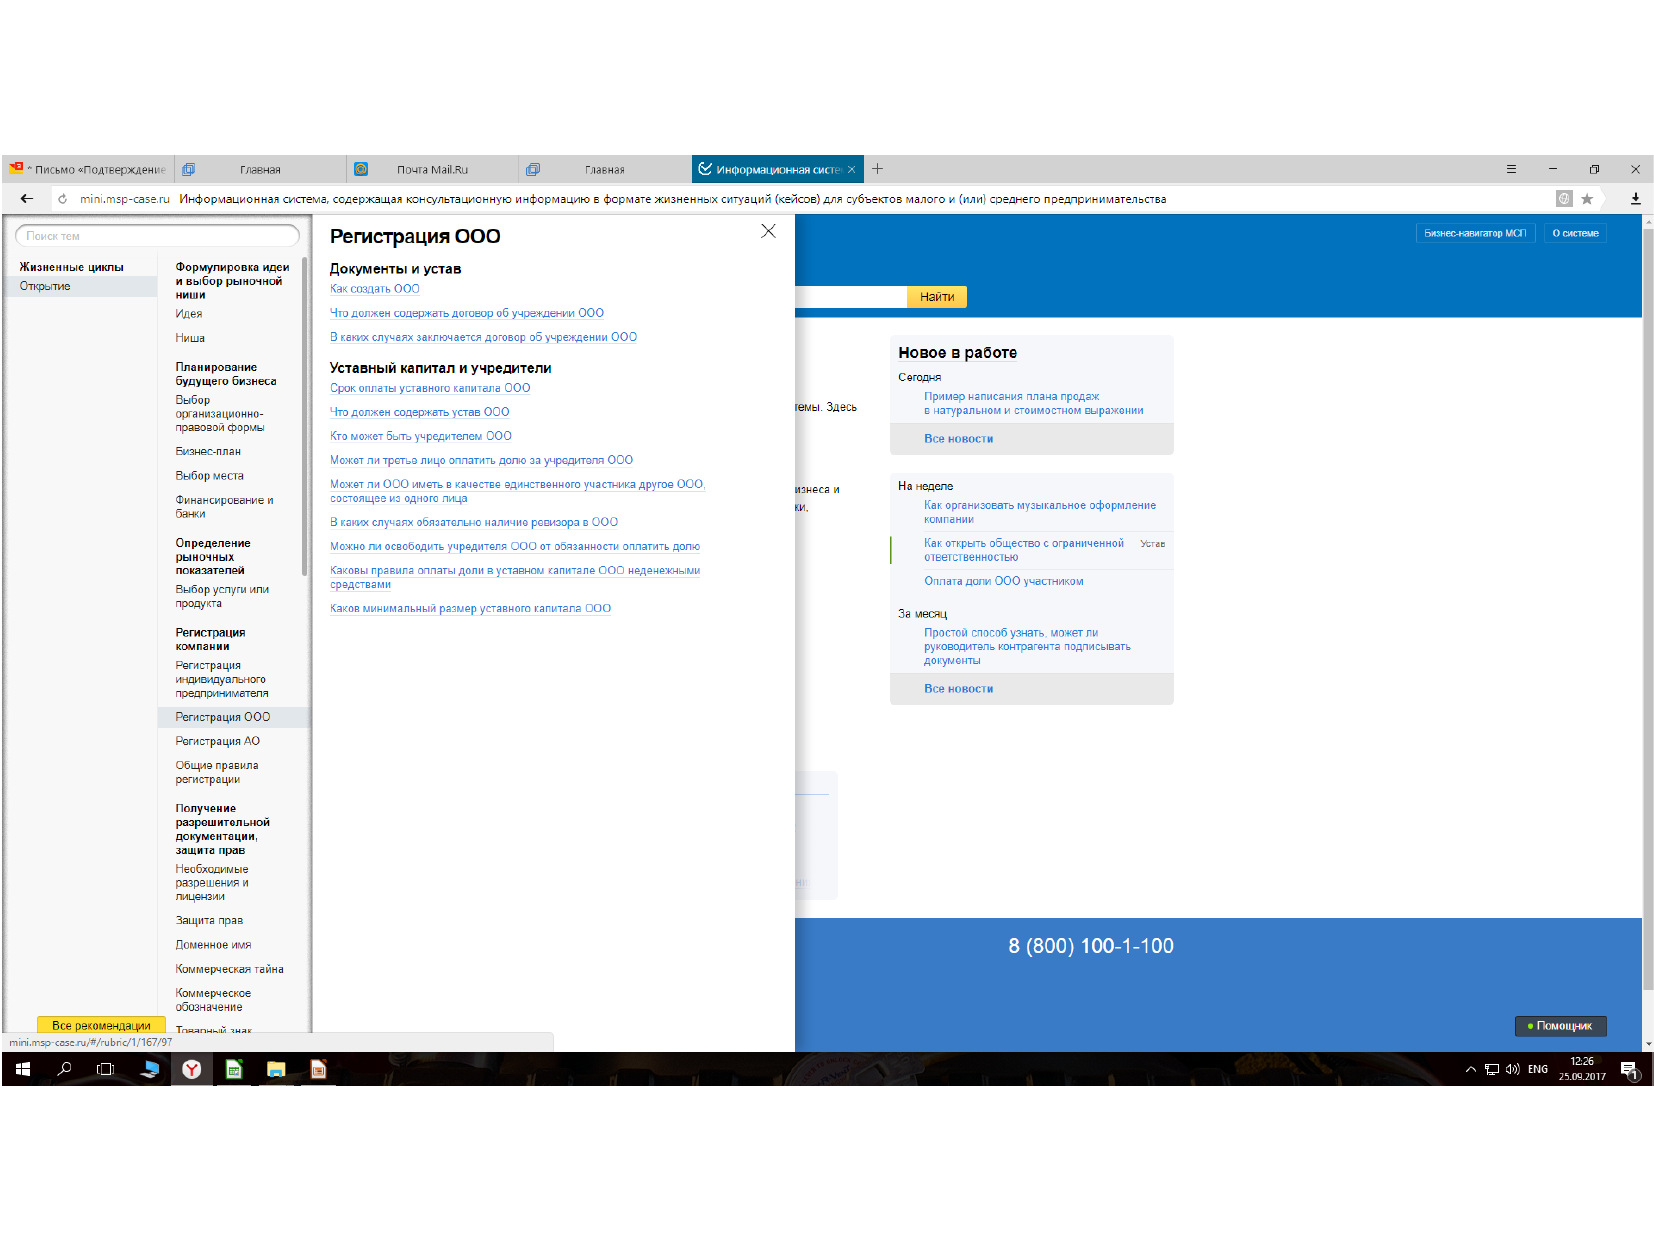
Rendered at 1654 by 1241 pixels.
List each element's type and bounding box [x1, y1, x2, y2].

picture [2, 155, 1654, 1086]
